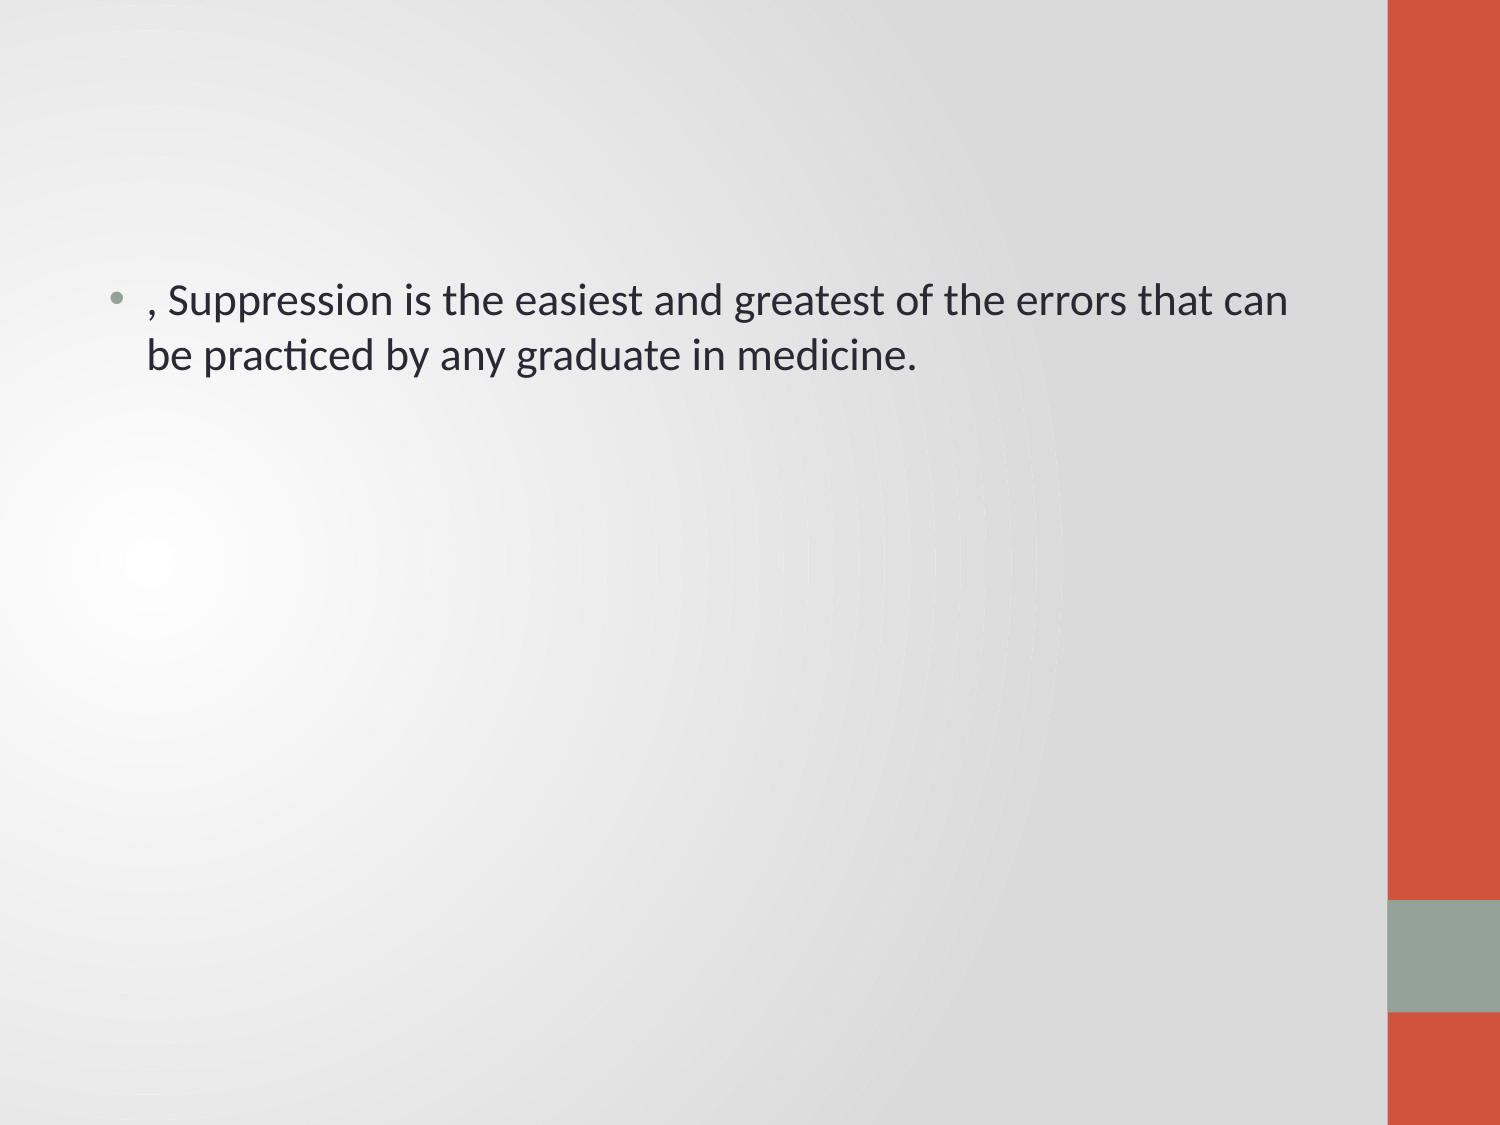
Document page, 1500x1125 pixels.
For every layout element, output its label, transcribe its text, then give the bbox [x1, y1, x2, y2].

list , Suppression is the easiest and greatest of the errors that can be practiced by any graduate in medicine. [75, 262, 1325, 1050]
